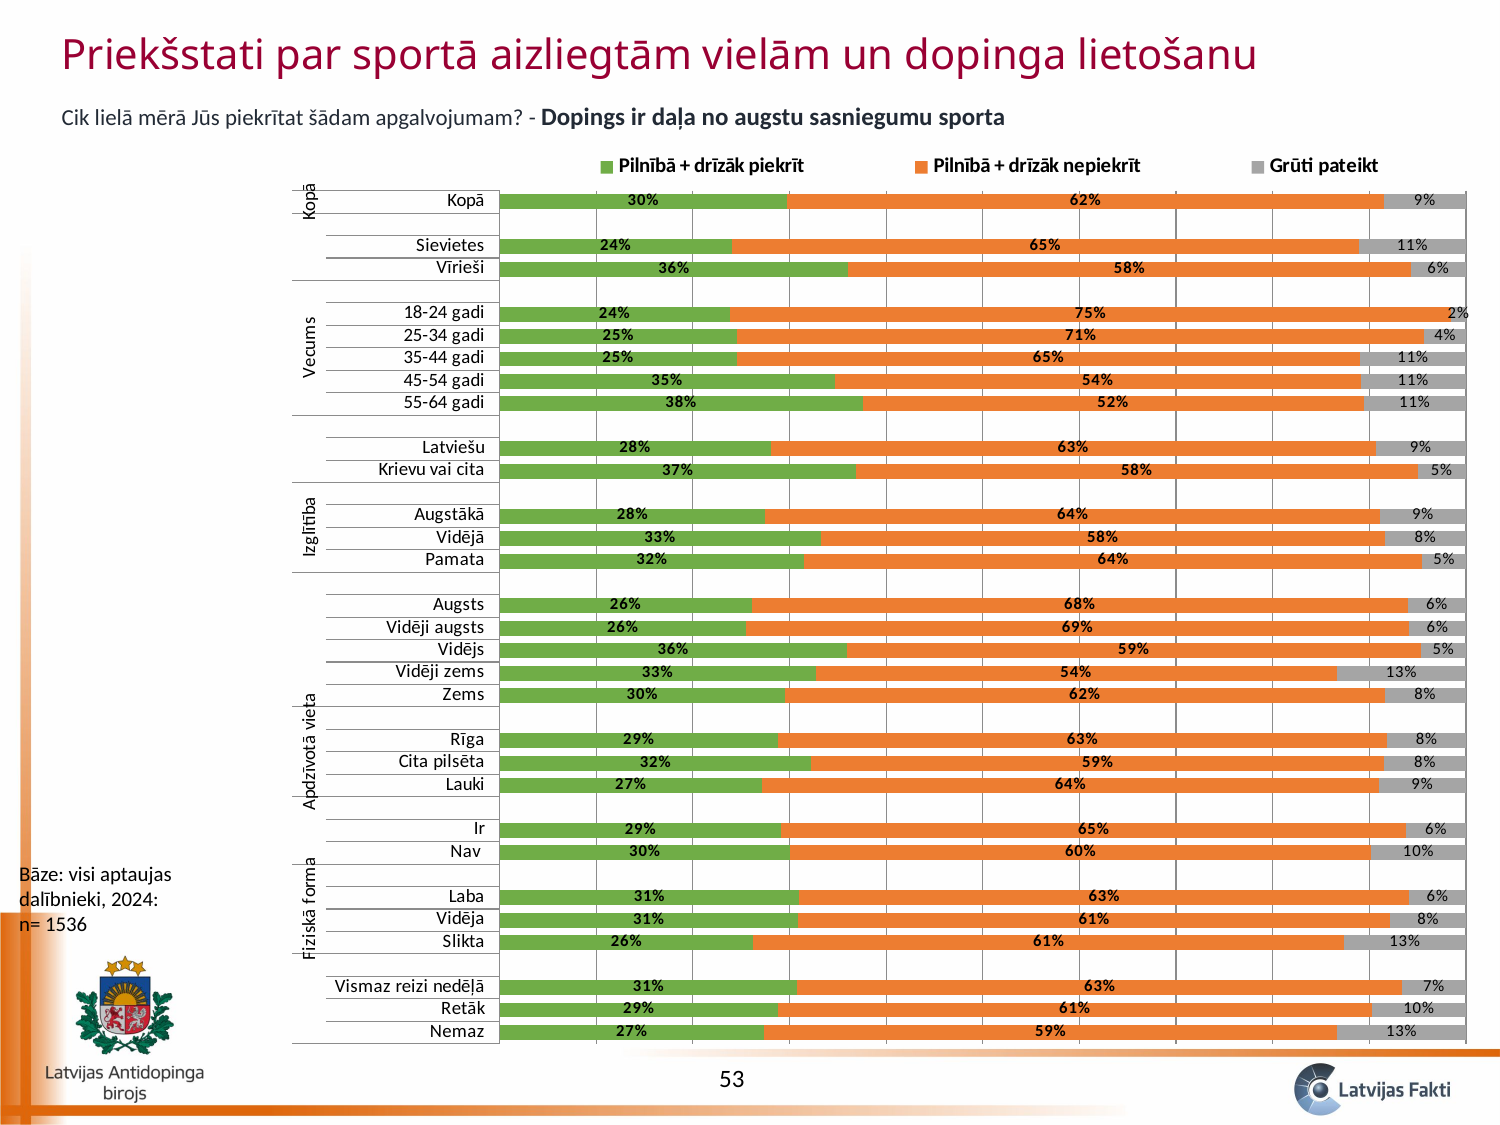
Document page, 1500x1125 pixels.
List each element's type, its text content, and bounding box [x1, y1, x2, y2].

picture [0, 0, 1500, 1125]
text_box Cik lielā mērā Jūs piekrītat šādam apgalvojumam? - Dopings ir daļa no augstu sasniegumu sporta [46, 93, 1500, 150]
text_box 53 [556, 1059, 907, 1108]
text_box Priekšstati par sportā aizliegtām vielām un dopinga lietošanu [46, 20, 1453, 93]
chart [224, 146, 1483, 1059]
text_box Bāze: visi aptaujas dalībnieki, 2024: n= 1536 [4, 852, 195, 943]
